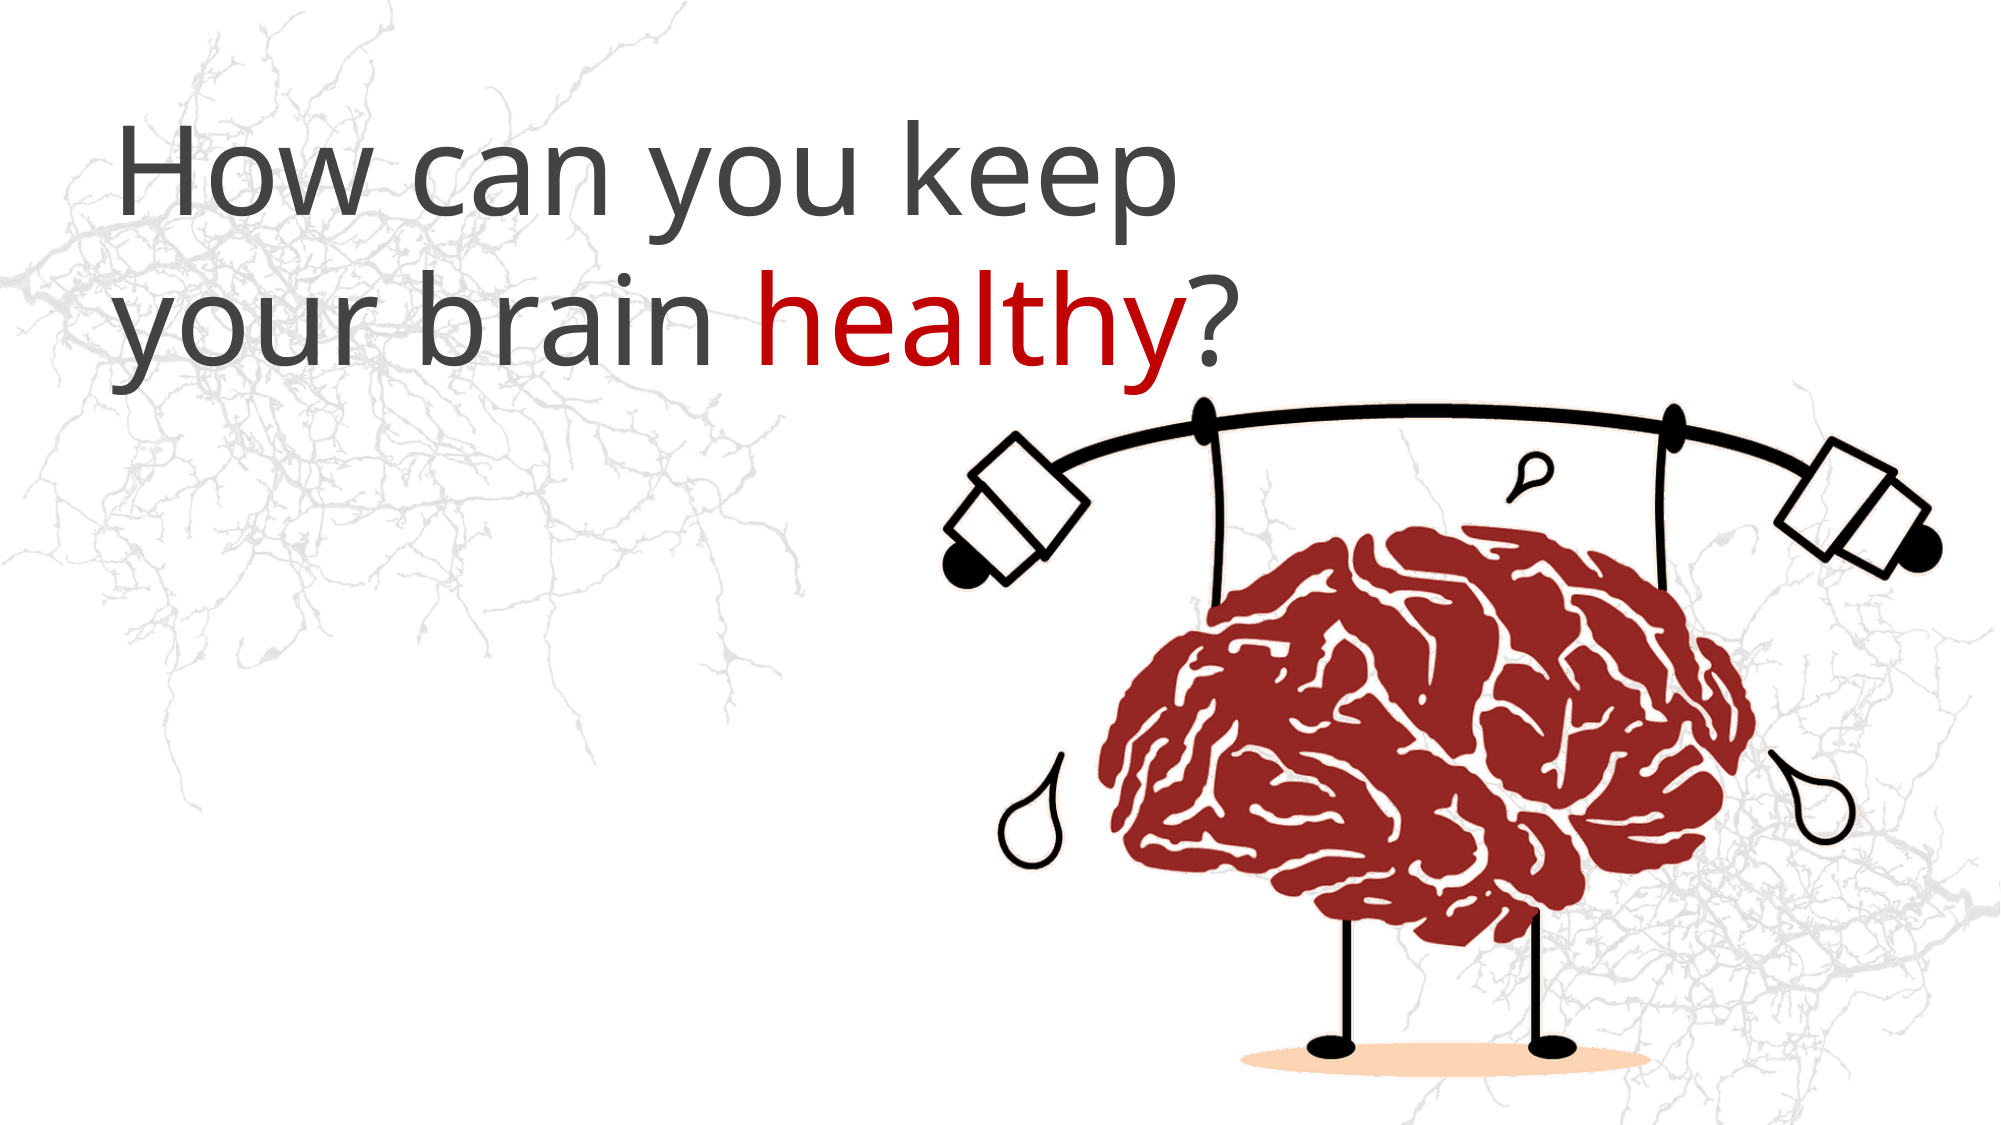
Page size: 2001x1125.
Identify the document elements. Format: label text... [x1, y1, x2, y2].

picture [0, 0, 2001, 1125]
text_box How can you keep your brain healthy? [97, 83, 1451, 399]
